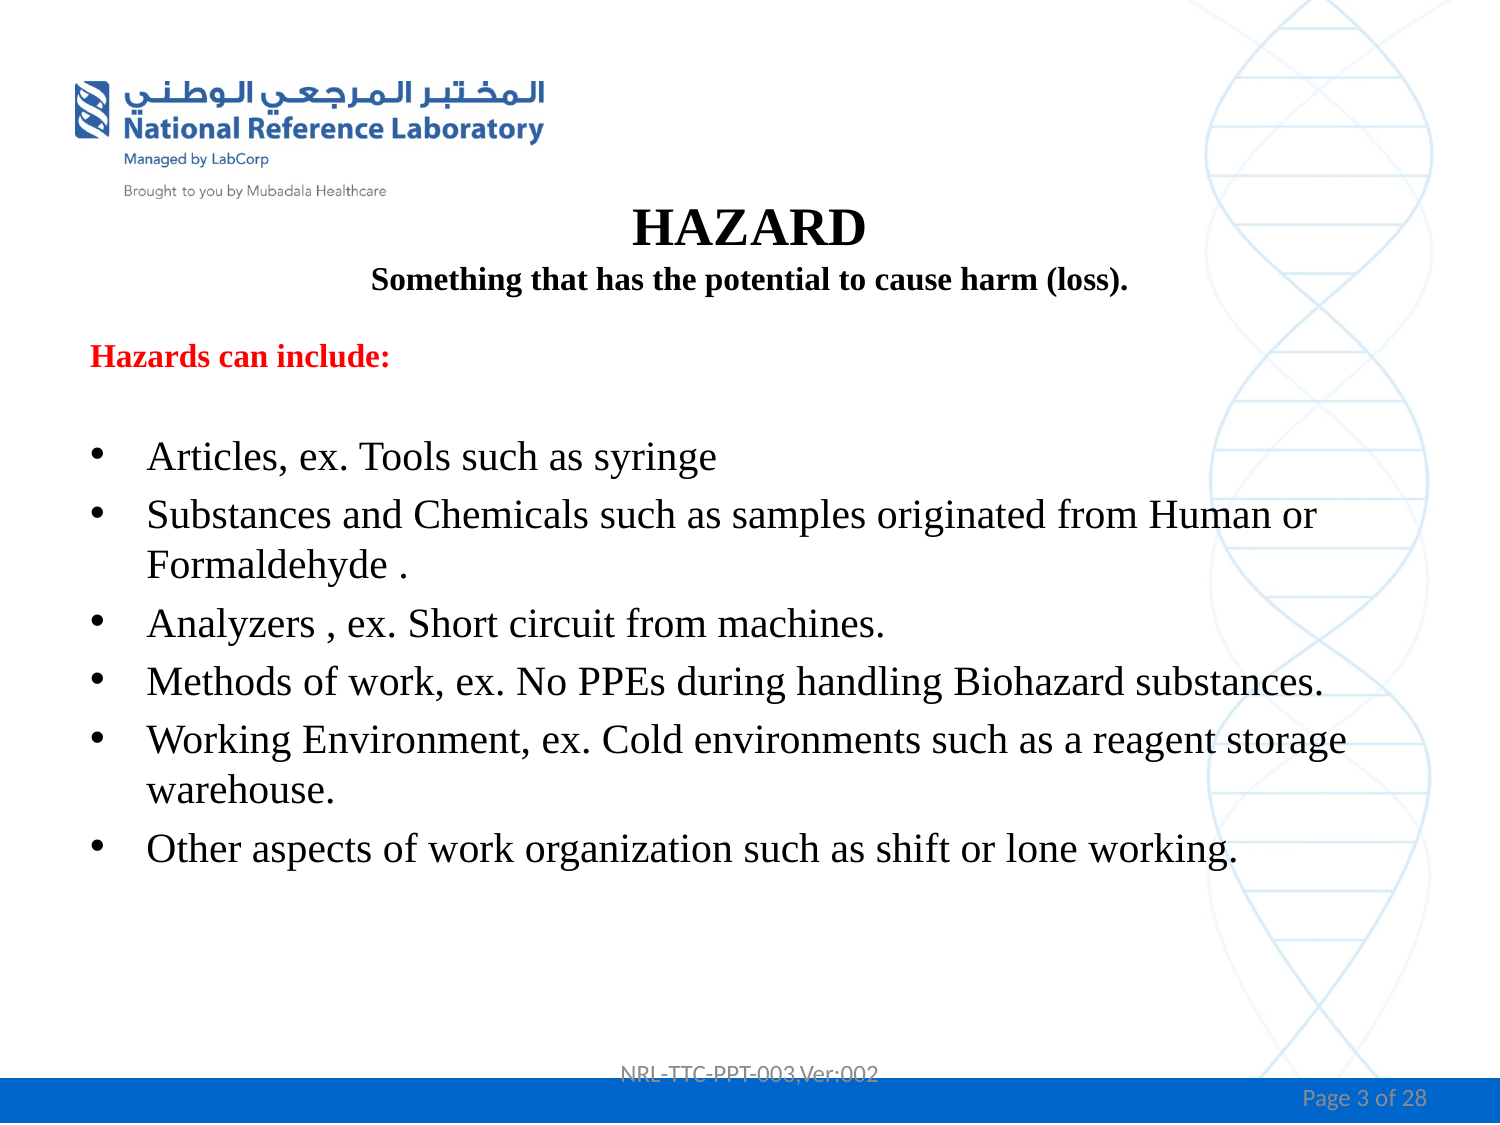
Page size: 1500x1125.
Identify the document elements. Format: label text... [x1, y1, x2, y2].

title HAZARD Something that has the potential to cause harm (loss). Something that has the potential to cause harm (loss). [75, 201, 1166, 326]
list Hazards can include: Articles, ex. Tools such as syringe Substances and Chemicals such as samples originated from Human or Formaldehyde . Analyzers , ex. Short circuit from machines. Methods of work, ex. No PPEs during handling Biohazard substances. Working Environment, ex. Cold environments such as a reagent storage warehouse. Other aspects of work organization such as shift or lone working. [75, 326, 1166, 1024]
picture [74, 81, 545, 200]
text_box [1443, 1078, 1500, 1123]
picture [1171, 0, 1467, 1079]
text_box [0, 1078, 1092, 1123]
footer NRL-TTC-PPT-003,Ver:002 [512, 1042, 988, 1103]
slide_number Page 3 of 28 [1092, 1066, 1443, 1125]
